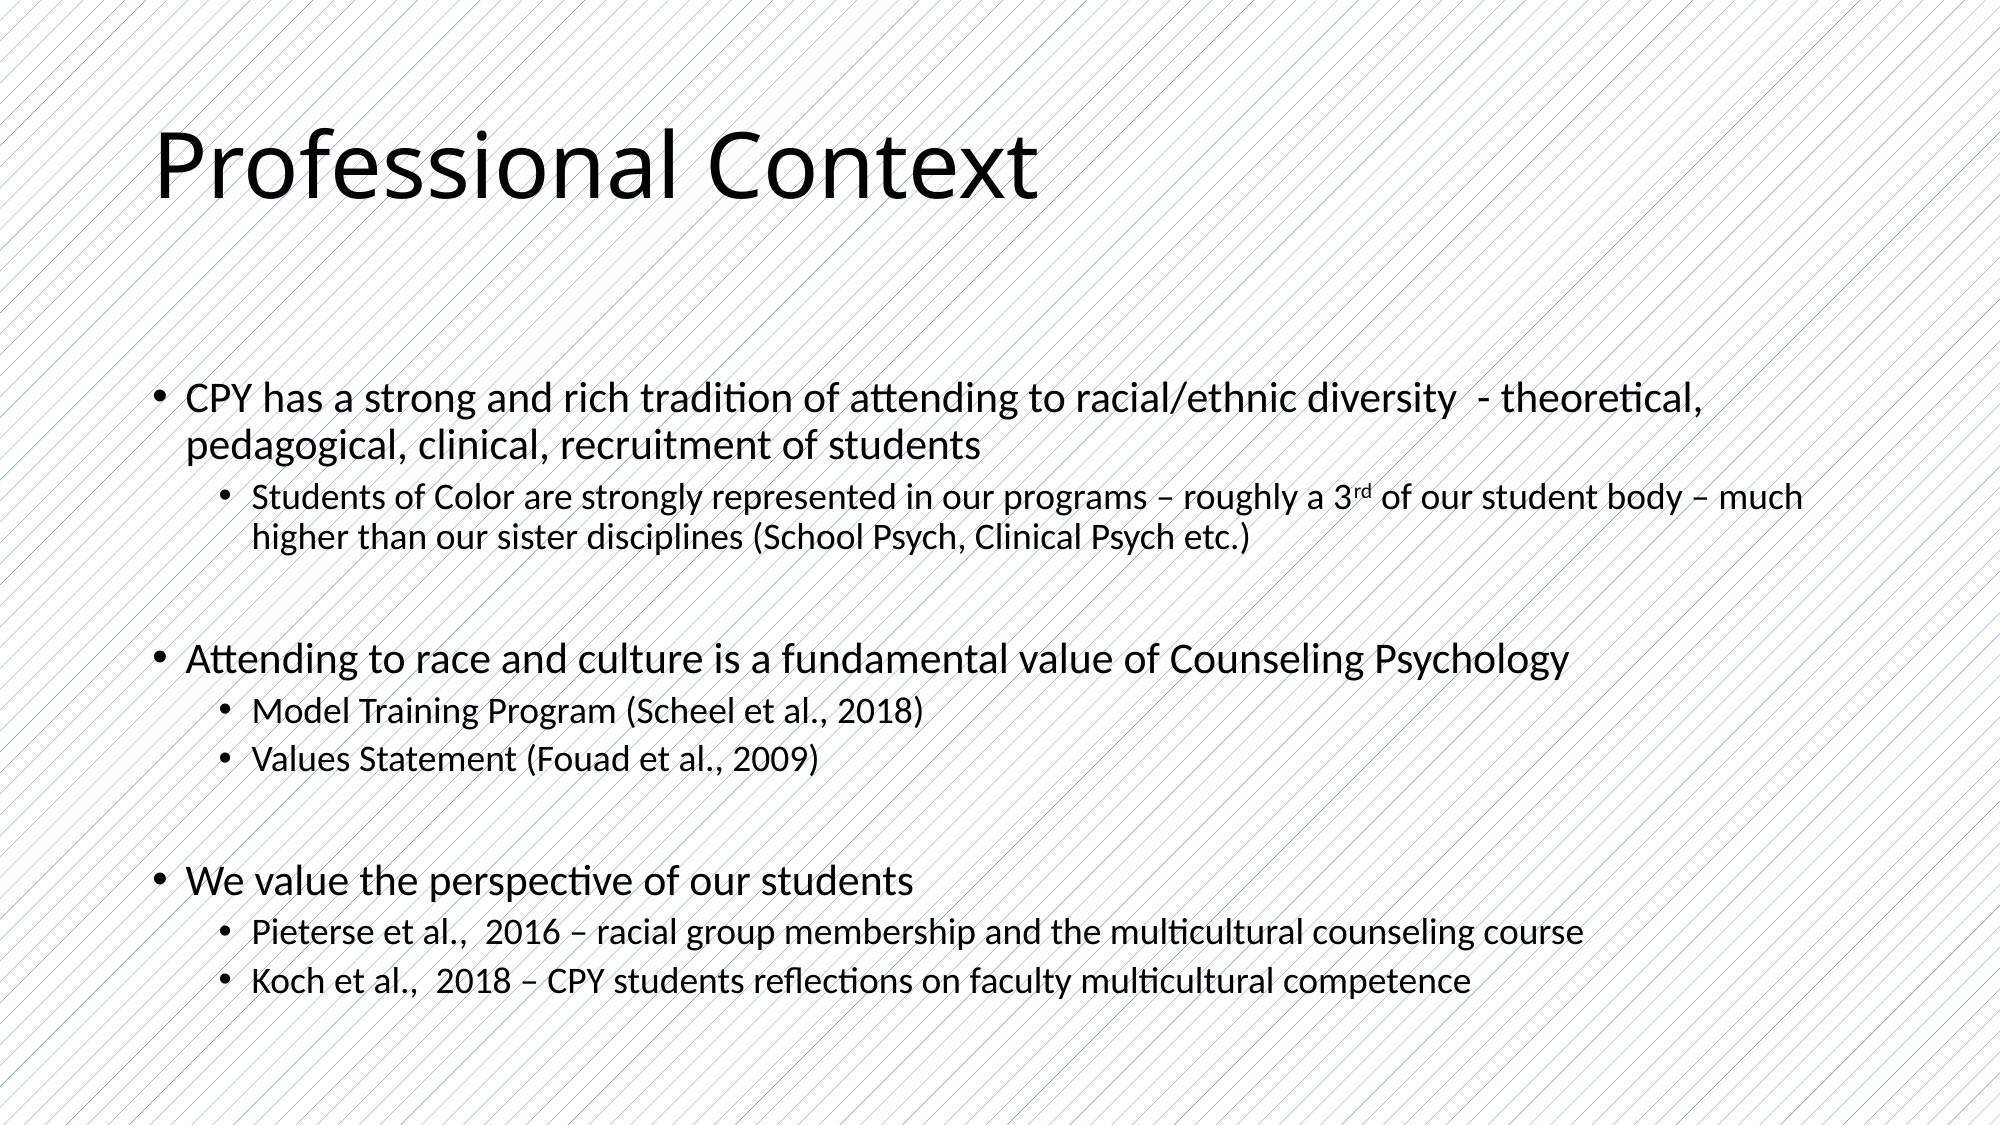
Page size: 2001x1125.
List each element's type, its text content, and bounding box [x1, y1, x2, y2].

title Professional Context [137, 59, 1863, 278]
list CPY has a strong and rich tradition of attending to racial/ethnic diversity - theoretical, pedagogical, clinical, recruitment of students Students of Color are strongly represented in our programs – roughly a 3rd of our student body – much higher than our sister disciplines (School Psych, Clinical Psych etc.) Attending to race and culture is a fundamental value of Counseling Psychology Model Training Program (Scheel et al., 2018) Values Statement (Fouad et al., 2009) We value the perspective of our students Pieterse et al., 2016 – racial group membership and the multicultural counseling course Koch et al., 2018 – CPY students reflections on faculty multicultural competence [137, 299, 1863, 1014]
